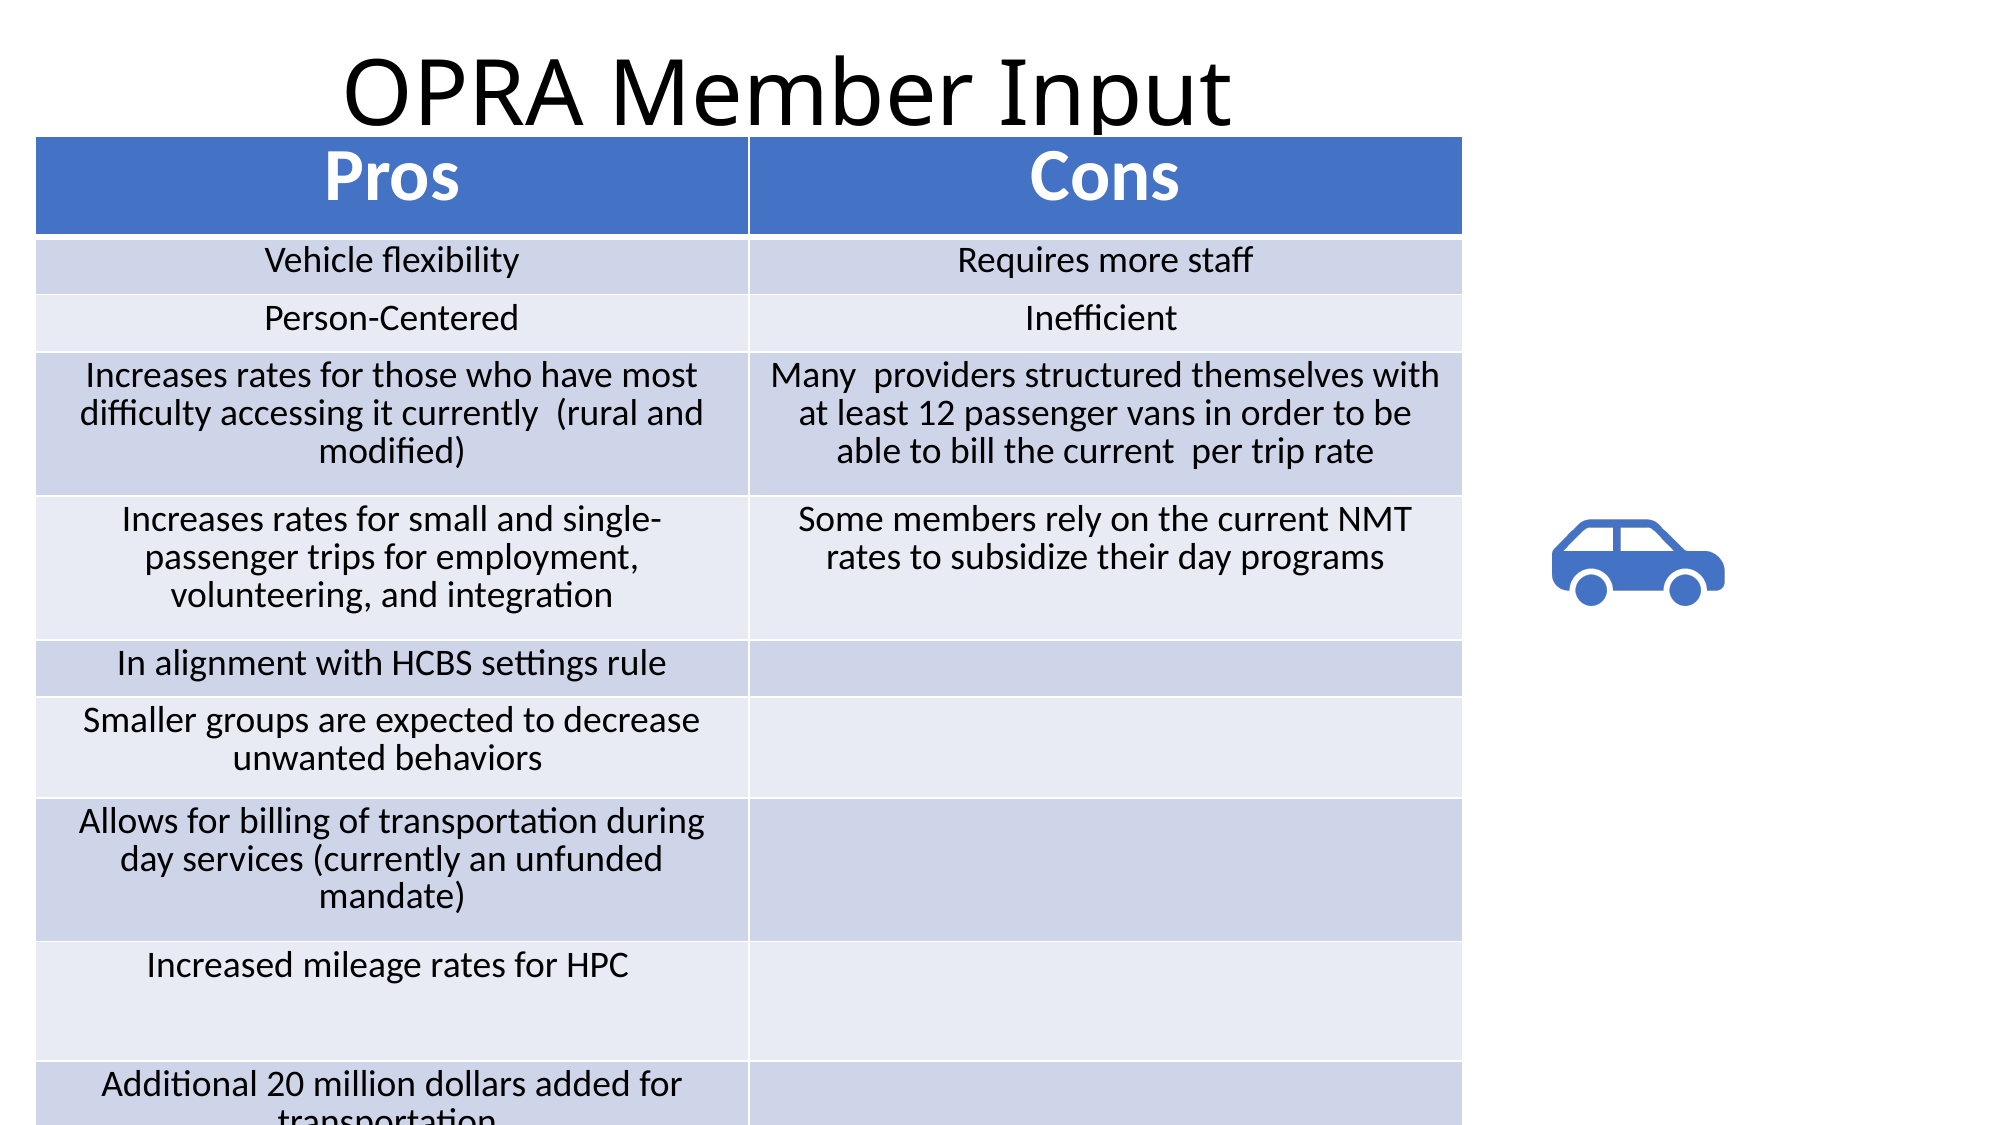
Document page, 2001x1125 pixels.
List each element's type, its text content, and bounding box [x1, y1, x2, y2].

table_cell Increases rates for small and single-passenger trips for employment, volunteering, and integration [36, 497, 748, 639]
table_cell Additional 20 million dollars added for transportation. [36, 1062, 748, 1125]
table_header Pros [36, 137, 748, 234]
table_cell Vehicle flexibility [36, 240, 748, 294]
table_cell Inefficient [750, 295, 1462, 351]
picture [1544, 468, 1732, 657]
table_header Cons [750, 137, 1462, 234]
table_cell Person-Centered [36, 295, 748, 351]
table_cell [750, 1062, 1462, 1125]
table_cell In alignment with HCBS settings rule [36, 641, 748, 696]
table_cell Increased mileage rates for HPC [36, 942, 748, 1060]
table_cell Requires more staff [750, 240, 1462, 294]
table_cell [750, 942, 1462, 1060]
title OPRA Member Input [186, 29, 1413, 135]
table_cell Smaller groups are expected to decrease unwanted behaviors [36, 698, 748, 797]
table_cell [750, 799, 1462, 941]
table_cell Many providers structured themselves with at least 12 passenger vans in order to be able to bill the current per trip rate [750, 353, 1462, 495]
table_cell Allows for billing of transportation during day services (currently an unfunded mandate) [36, 799, 748, 941]
table_cell Some members rely on the current NMT rates to subsidize their day programs [750, 497, 1462, 639]
table_cell [750, 641, 1462, 696]
table_cell [750, 698, 1462, 797]
table_cell Increases rates for those who have most difficulty accessing it currently (rural and modified) [36, 353, 748, 495]
